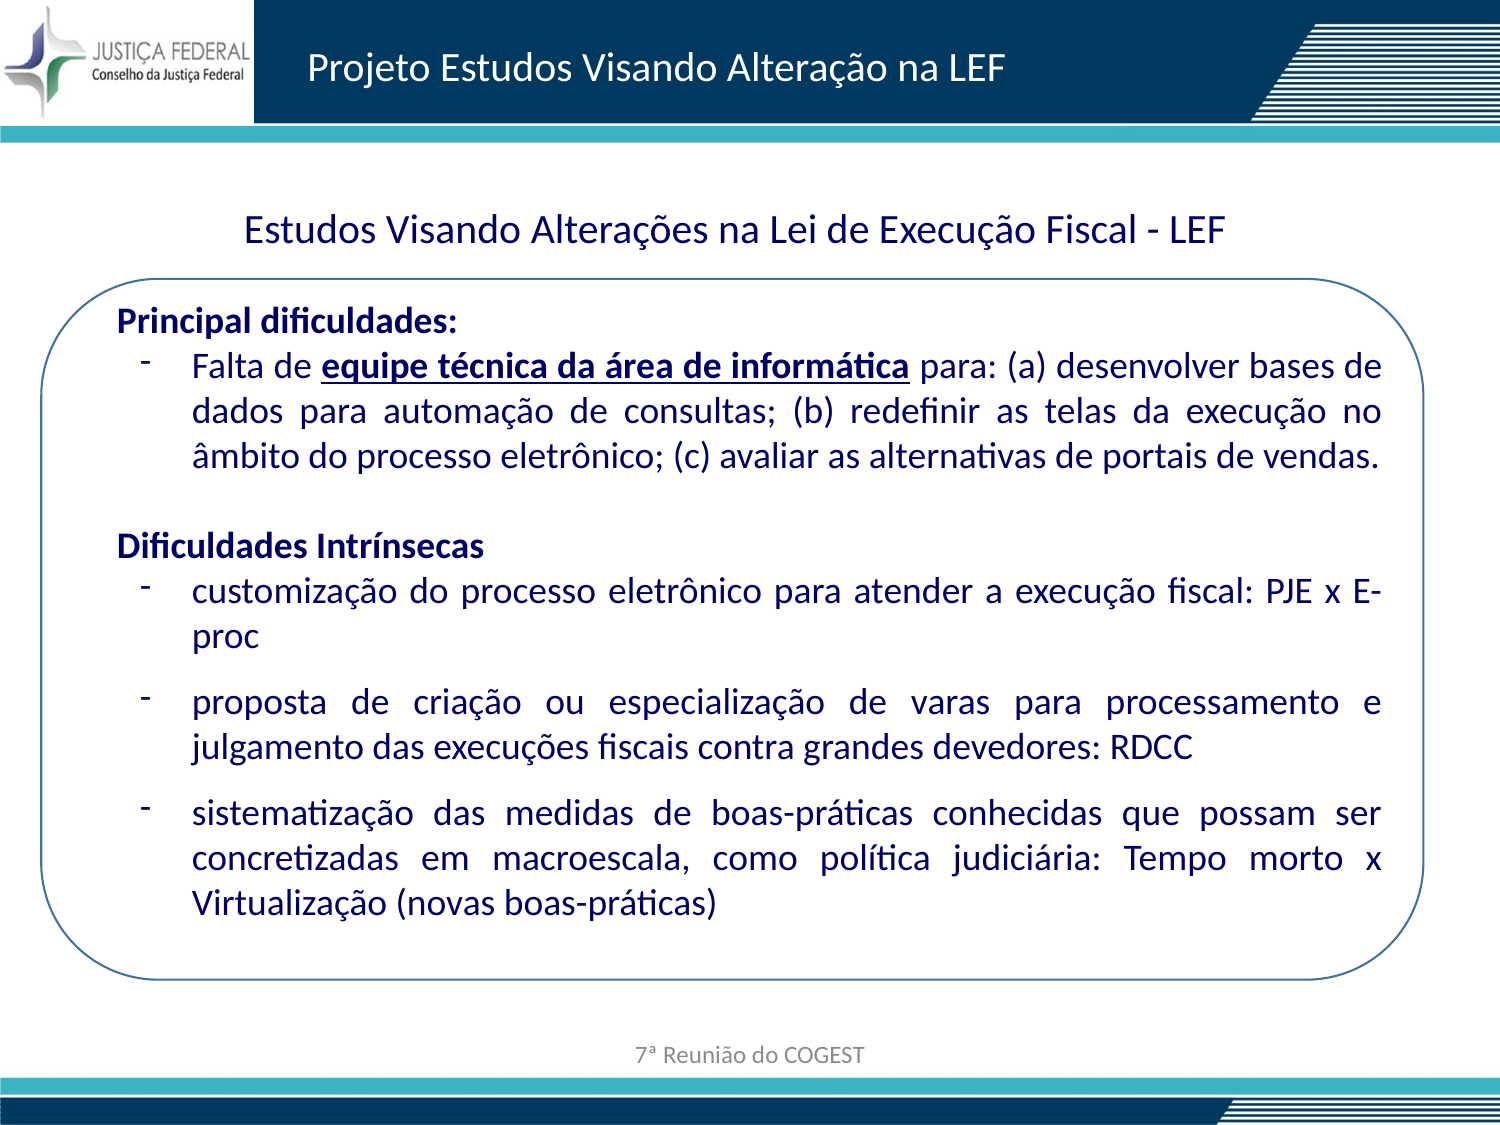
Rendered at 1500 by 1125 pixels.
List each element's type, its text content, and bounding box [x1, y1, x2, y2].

text_box [108, 278, 1357, 290]
footer 7ª Reunião do COGEST [512, 1023, 988, 1084]
text_box Estudos Visando Alterações na Lei de Execução Fiscal - LEF [88, 196, 1383, 264]
text_box [1395, 319, 1424, 940]
text_box Principal dificuldades: Falta de equipe técnica da área de informática para: (a) desenvolver bases de dados para automação de consultas; (b) redefinir as telas da execução no âmbito do processo eletrônico; (c) avaliar as alternativas de portais de vendas. Dificuldades Intrínsecas customização do processo eletrônico para atender a execução fiscal: PJE x E-proc proposta de criação ou especialização de varas para processamento e julgamento das execuções fiscais contra grandes devedores: RDCC sistematização das medidas de boas-práticas conhecidas que possam ser concretizadas em macroescala, como política judiciária: Tempo morto x Virtualização (novas boas-práticas) [105, 290, 1395, 953]
text_box [41, 291, 1381, 980]
text_box Projeto Estudos Visando Alteração na LEF [292, 32, 1031, 98]
picture [0, 0, 1500, 1125]
